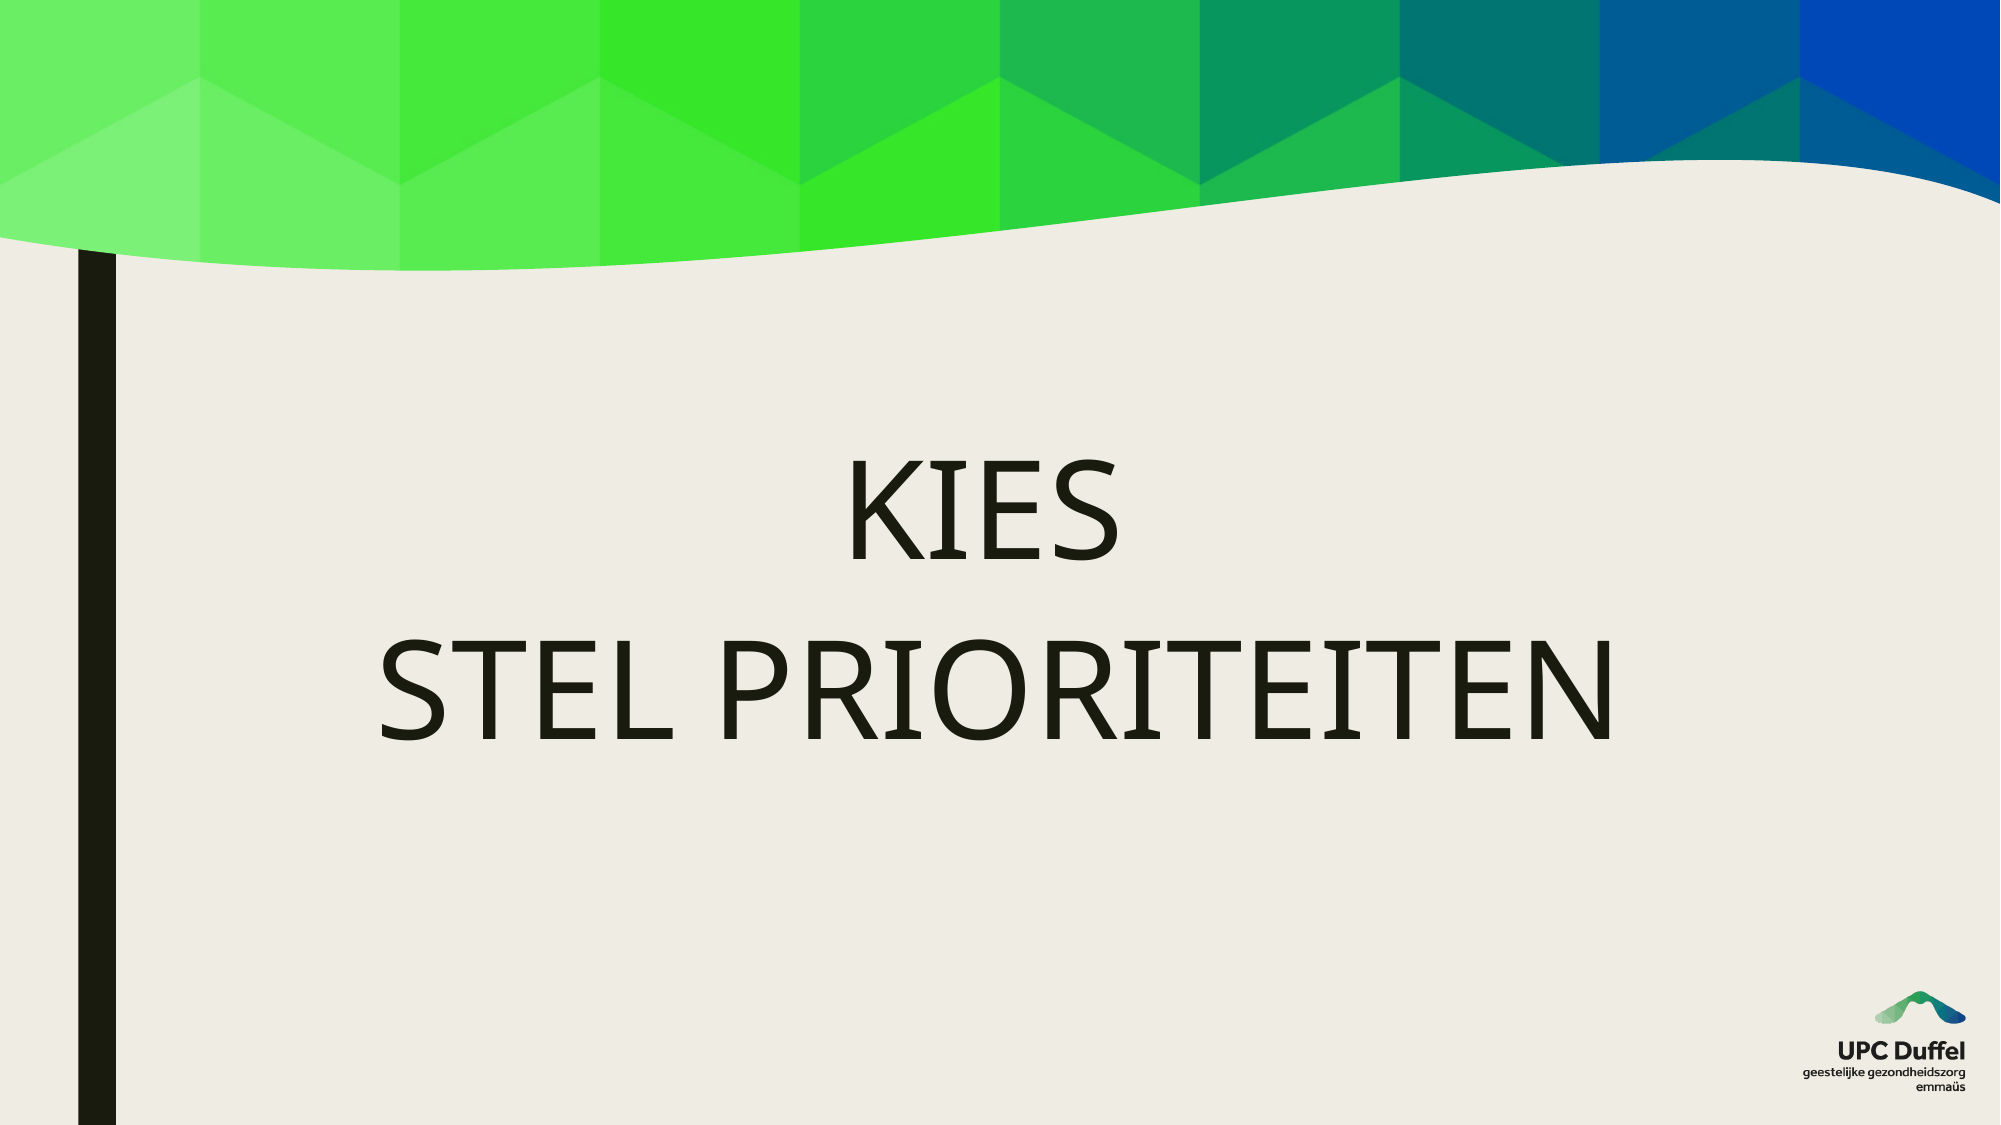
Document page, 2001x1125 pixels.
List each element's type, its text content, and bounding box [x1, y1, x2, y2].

list KIES STEL PRIORITEITEN [83, 427, 1917, 928]
picture [0, 0, 2000, 271]
picture [1787, 975, 1981, 1107]
